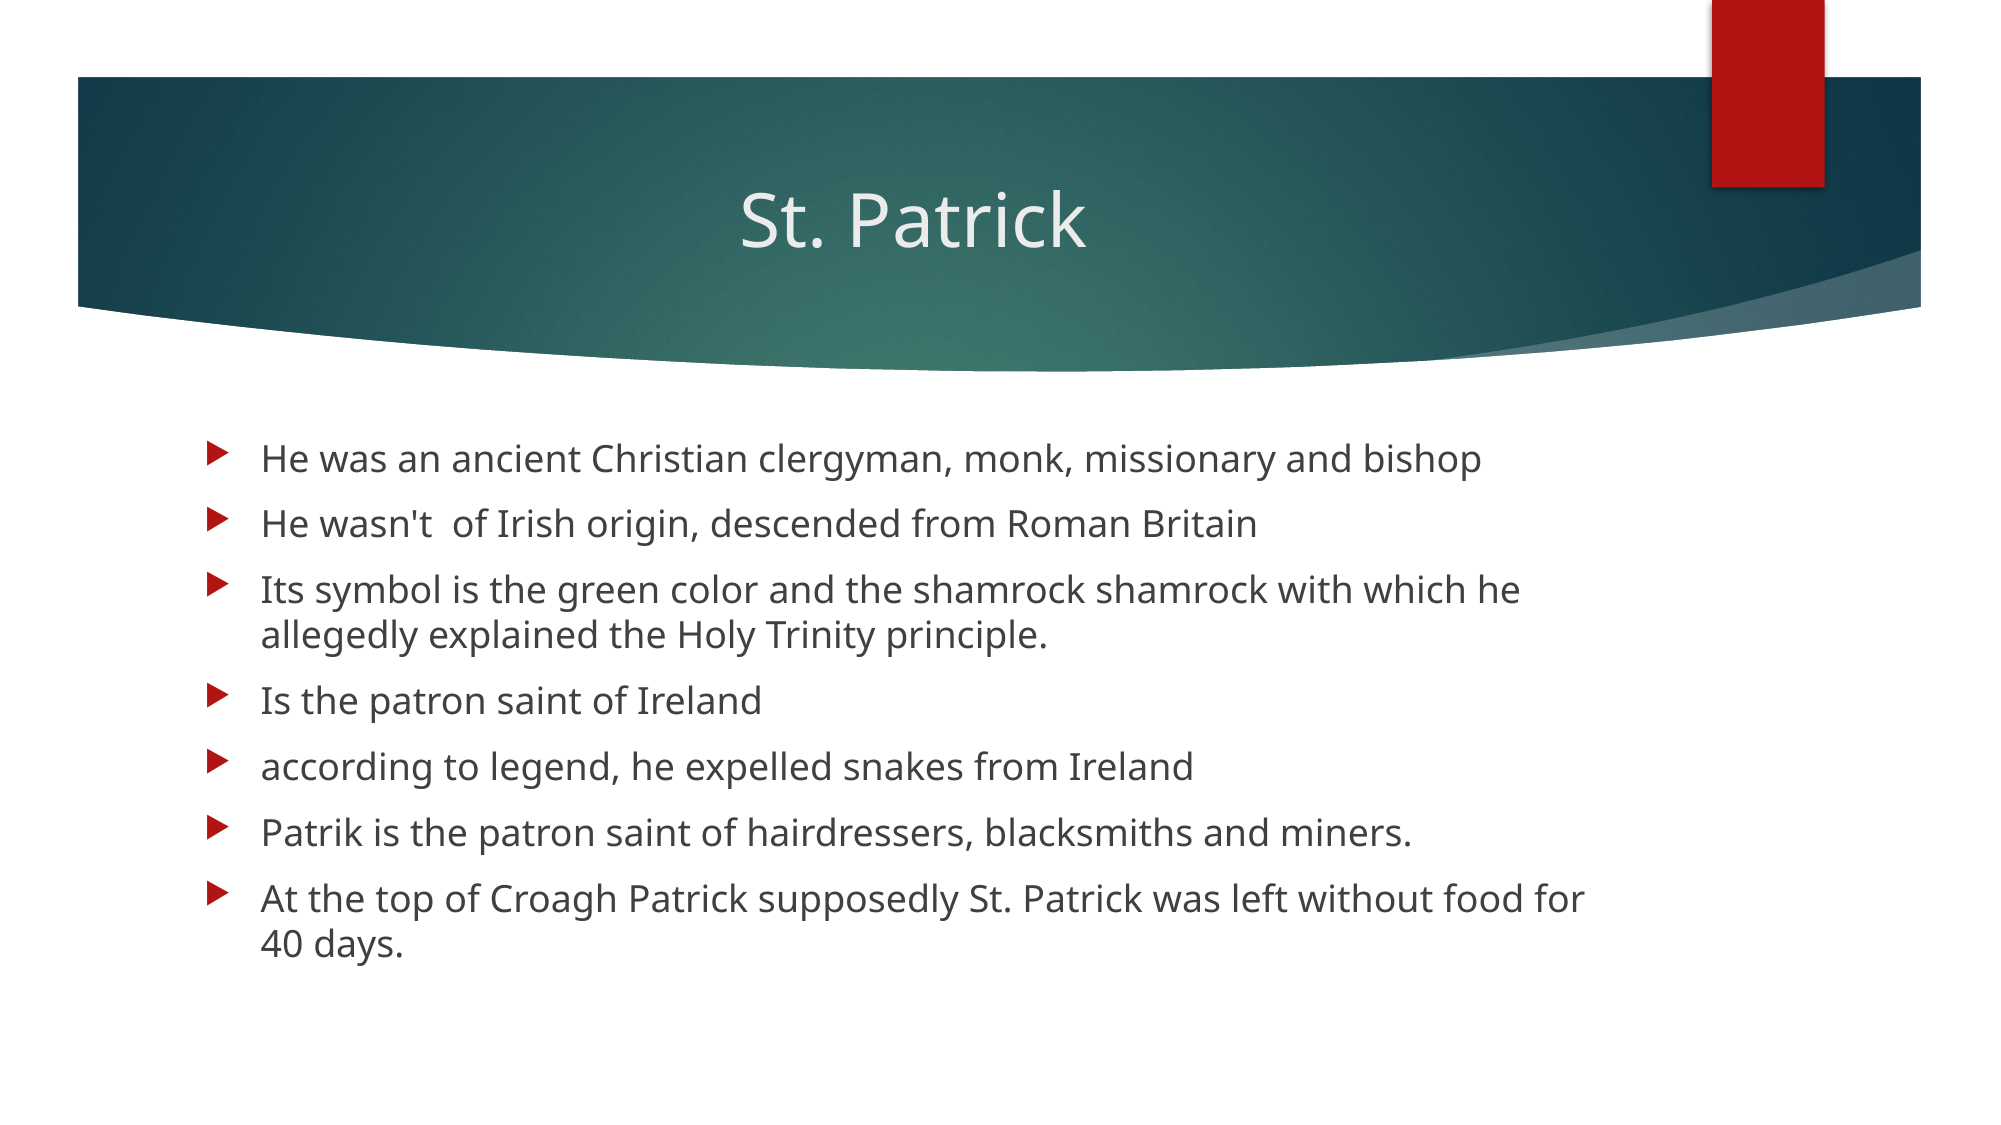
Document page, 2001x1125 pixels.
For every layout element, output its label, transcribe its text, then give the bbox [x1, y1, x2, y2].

list He was an ancient Christian clergyman, monk, missionary and bishop He wasn't of Irish origin, descended from Roman Britain Its symbol is the green color and the shamrock shamrock with which he allegedly explained the Holy Trinity principle. Is the patron saint of Ireland according to legend, he expelled snakes from Ireland Patrik is the patron saint of hairdressers, blacksmiths and miners. At the top of Croagh Patrick supposedly St. Patrick was left without food for 40 days. [189, 427, 1638, 988]
title St. Patrick [189, 159, 1638, 276]
